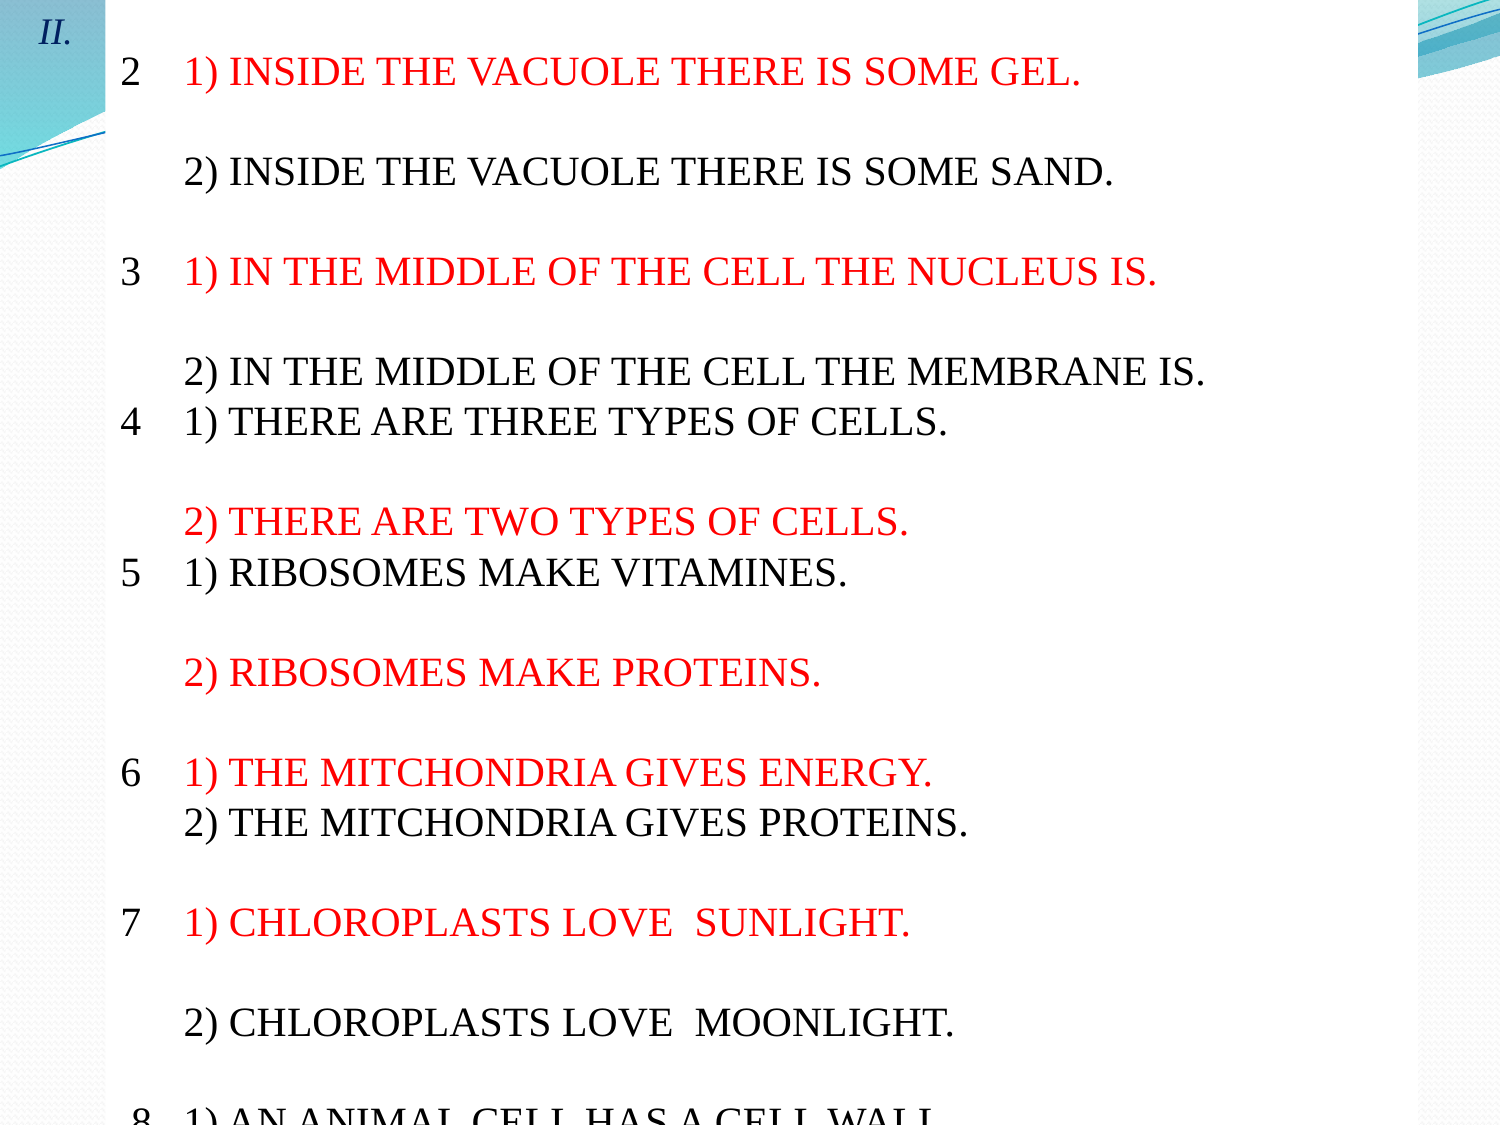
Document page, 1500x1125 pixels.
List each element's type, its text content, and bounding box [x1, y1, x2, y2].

text_box 1 1) CELLS ARE MADE OF ORGANELLES. 2) CELLS ARE MADE OF STONES. 2 1) INSIDE THE VACUOLE THERE IS SOME GEL. 2) INSIDE THE VACUOLE THERE IS SOME SAND. 3 1) IN THE MIDDLE OF THE CELL THE NUCLEUS IS. 2) IN THE MIDDLE OF THE CELL THE MEMBRANE IS. 4 1) THERE ARE THREE TYPES OF CELLS. 2) THERE ARE TWO TYPES OF CELLS. 5 1) RIBOSOMES MAKE VITAMINES. 2) RIBOSOMES MAKE PROTEINS. 6 1) THE MITCHONDRIA GIVES ENERGY. 2) THE MITCHONDRIA GIVES PROTEINS. 7 1) CHLOROPLASTS LOVE SUNLIGHT. 2) CHLOROPLASTS LOVE MOONLIGHT. 8 1) AN ANIMAL CELL HAS A CELL WALL. 2) A PLANT CELL HAS A CELL WALL. [105, 0, 1418, 1125]
text_box II. [23, 0, 88, 60]
